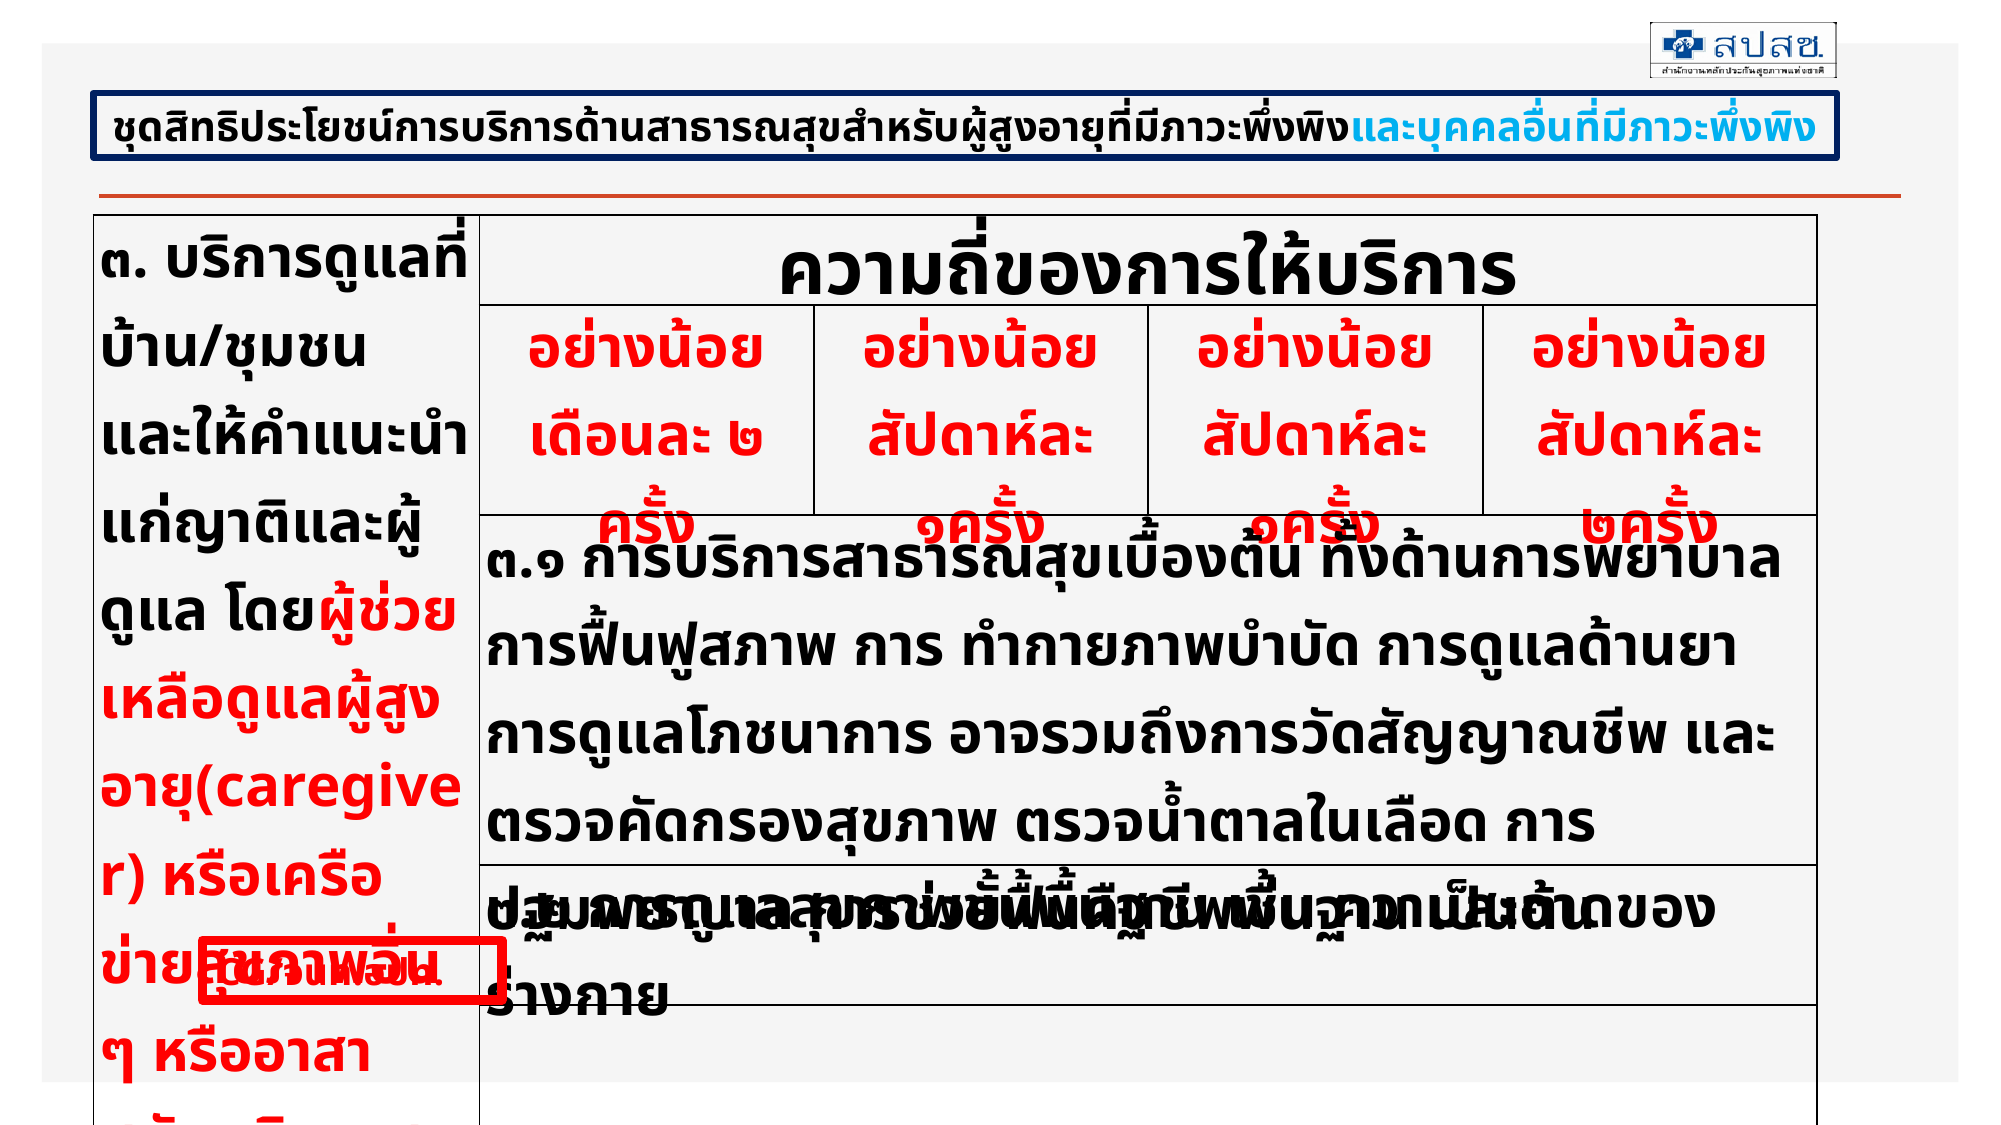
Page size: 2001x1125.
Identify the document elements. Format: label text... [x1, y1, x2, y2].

table_header ความถี่ของการให้บริการ [480, 216, 1816, 304]
table_cell ๓.๑ การบริการสาธารณสุขเบื้องต้น ทั้งด้านการพยาบาล การฟื้นฟูสภาพ การ ทำกายภาพบำบัด การดูแลด้านยา การดูแลโภชนาการ อาจรวมถึงการวัดสัญญาณชีพ และตรวจคัดกรองสุขภาพ ตรวจน้ำตาลในเลือด การปฐมพยาบาล การช่วยฟื้นคืนชีพพื้นฐาน เป็นต้น [480, 516, 1816, 864]
table_cell อย่างน้อยสัปดาห์ละ ๑ครั้ง [815, 306, 1147, 514]
table_cell อย่างน้อยเดือนละ ๒ ครั้ง [480, 306, 813, 514]
picture [1650, 22, 1837, 78]
text_box ชุดสิทธิประโยชน์การบริการด้านสาธารณสุขสำหรับผู้สูงอายุที่มีภาวะพึ่งพิงและบุคคลอื่นที่มีภาวะพึ่งพิง [93, 92, 1837, 158]
table_cell ๓.๒ การดูแลสุขภาพขั้นพื้นฐาน เช่น ความสะอาดของร่างกาย [480, 866, 1816, 1004]
table_cell อย่างน้อยสัปดาห์ละ ๑ครั้ง [1149, 306, 1482, 514]
table_header ๓. บริการดูแลที่บ้าน/ชุมชน และให้คำแนะนำแก่ญาติและผู้ดูแล โดยผู้ช่วยเหลือดูแลผู้สูงอายุ(caregiver) หรือเครือข่ายสุขภาพอื่น ๆ หรืออาสาสมัคร จิตอาสา [94, 216, 479, 1125]
text_box CG/จนท.อปท. [202, 940, 502, 1000]
table_cell อย่างน้อยสัปดาห์ละ ๒ครั้ง [1484, 306, 1816, 514]
table_cell ๓.๓ การจัดการสภาพแวดล้อม/บ้าน เพื่อการฟื้นฟู และการดูแลระยะยาว [480, 1006, 1816, 1125]
